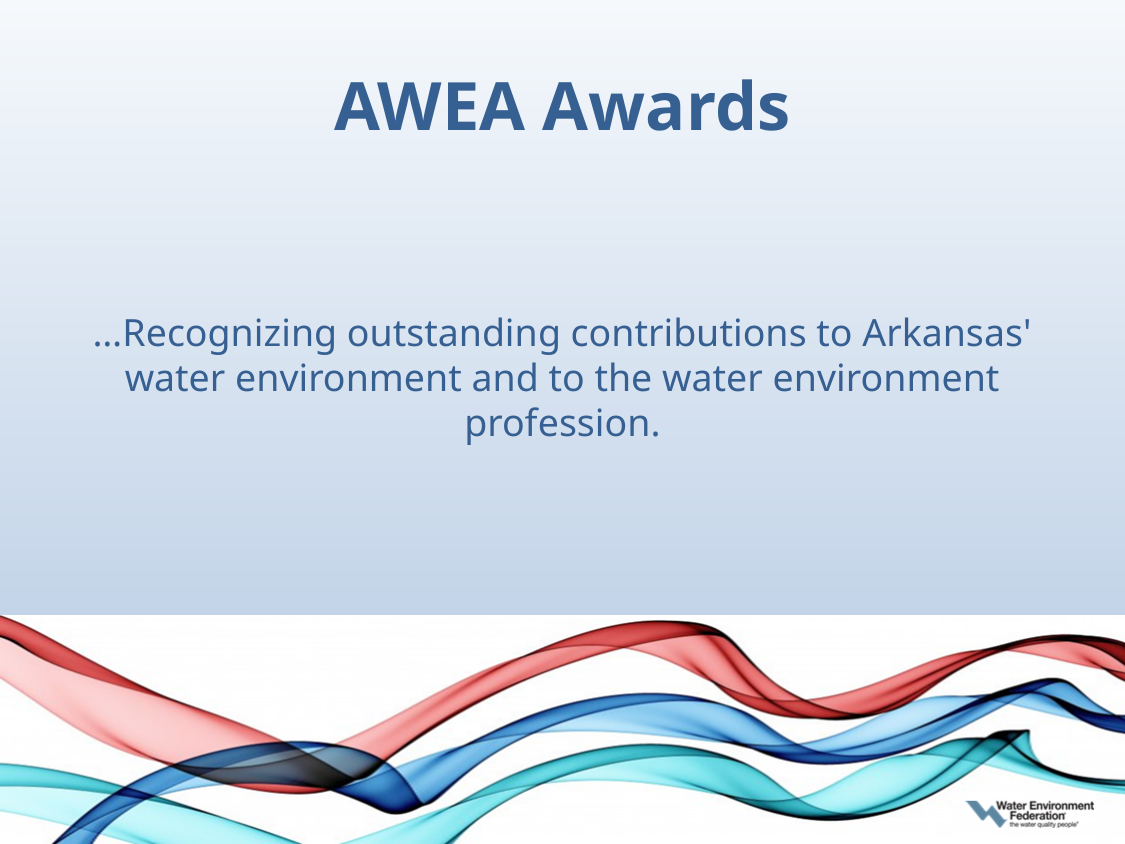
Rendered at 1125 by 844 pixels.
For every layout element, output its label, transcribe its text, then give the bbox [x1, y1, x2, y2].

title AWEA Awards [56, 33, 1069, 175]
picture [0, 615, 1125, 844]
list …Recognizing outstanding contributions to Arkansas' water environment and to the water environment profession. [56, 196, 1069, 754]
